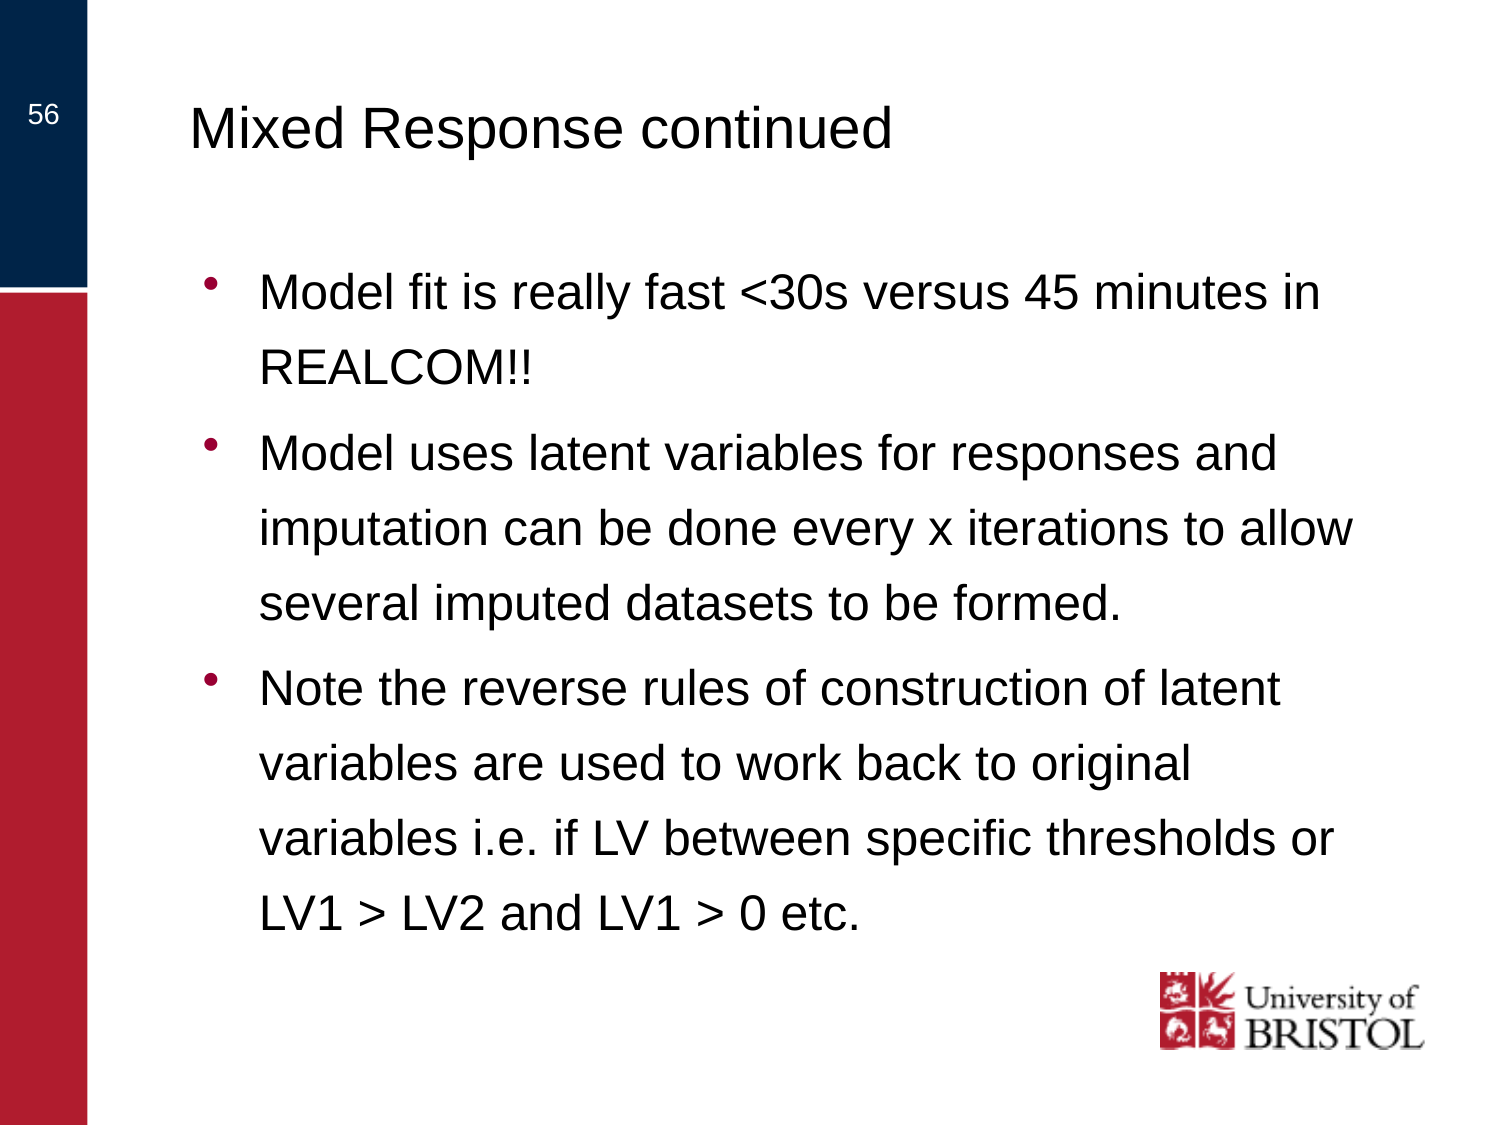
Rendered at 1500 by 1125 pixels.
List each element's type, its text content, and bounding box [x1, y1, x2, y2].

picture [1160, 972, 1425, 1050]
slide_number 56 [0, 87, 88, 176]
list Model fit is really fast <30s versus 45 minutes in REALCOM!! Model uses latent variables for responses and imputation can be done every x iterations to allow several imputed datasets to be formed. Note the reverse rules of construction of latent variables are used to work back to original variables i.e. if LV between specific thresholds or LV1 > LV2 and LV1 > 0 etc. [187, 237, 1413, 913]
title Mixed Response continued [174, 49, 1401, 201]
